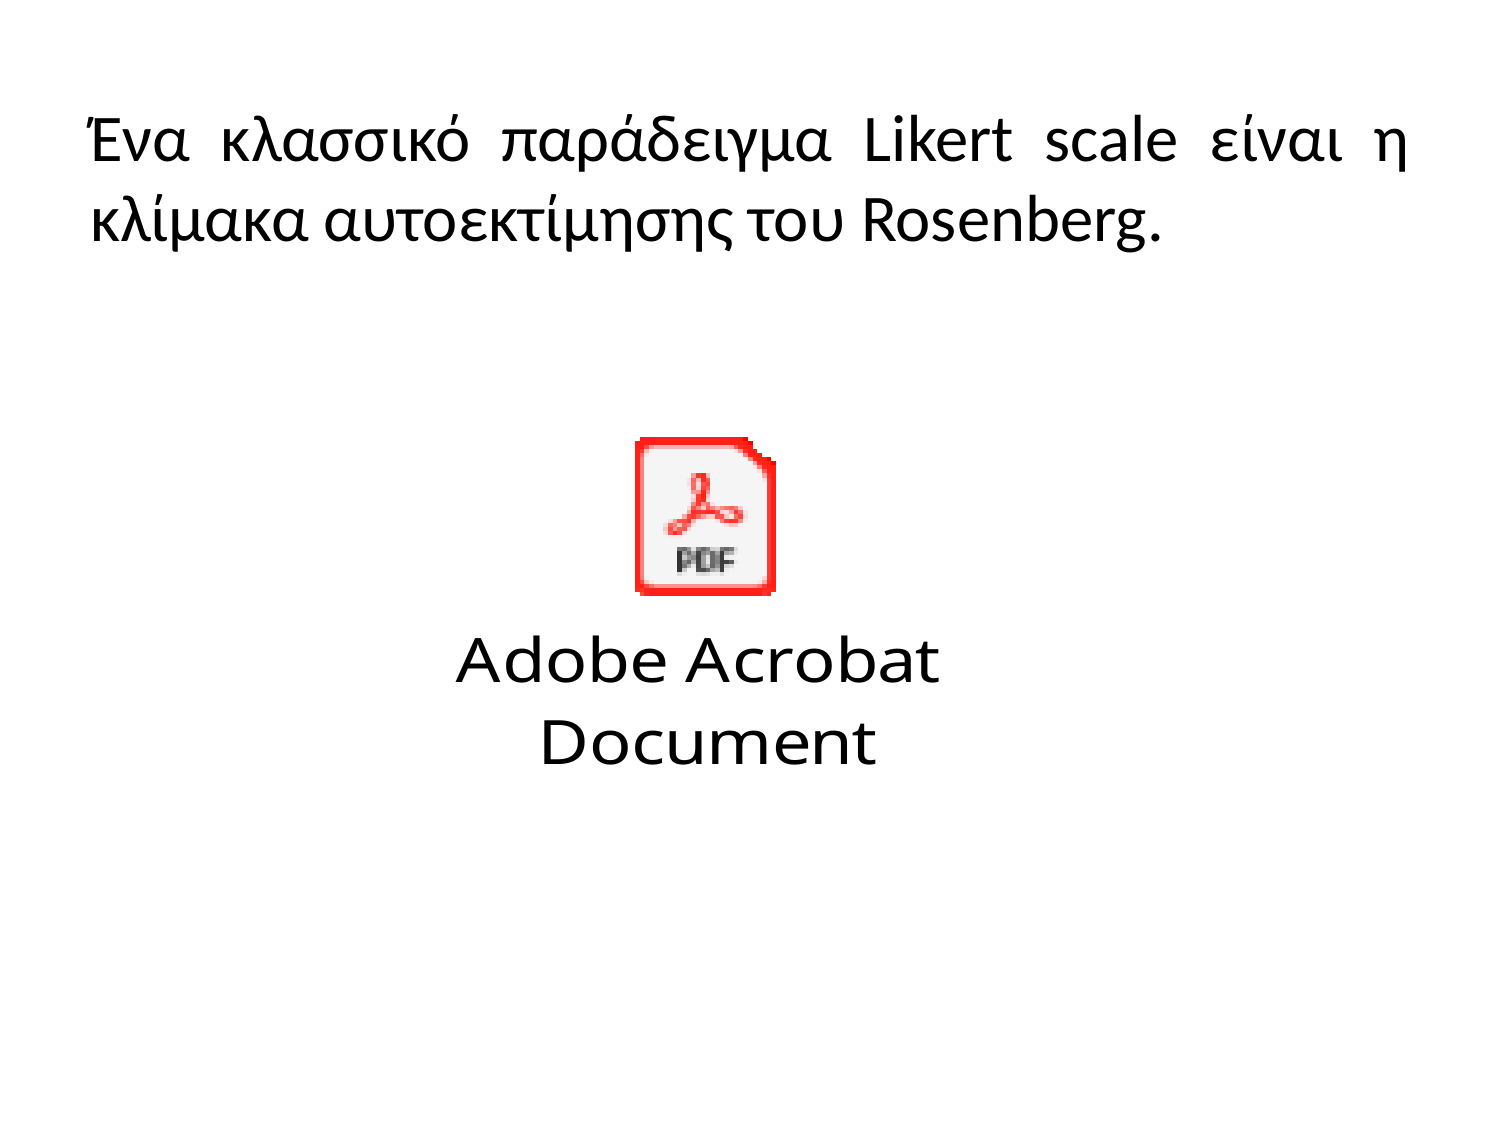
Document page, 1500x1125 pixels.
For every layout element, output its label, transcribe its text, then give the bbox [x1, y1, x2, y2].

list Ένα κλασσικό παράδειγμα Likert scale είναι η κλίμακα αυτοεκτίμησης του Rosenberg. [75, 87, 1425, 1005]
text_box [424, 437, 988, 863]
